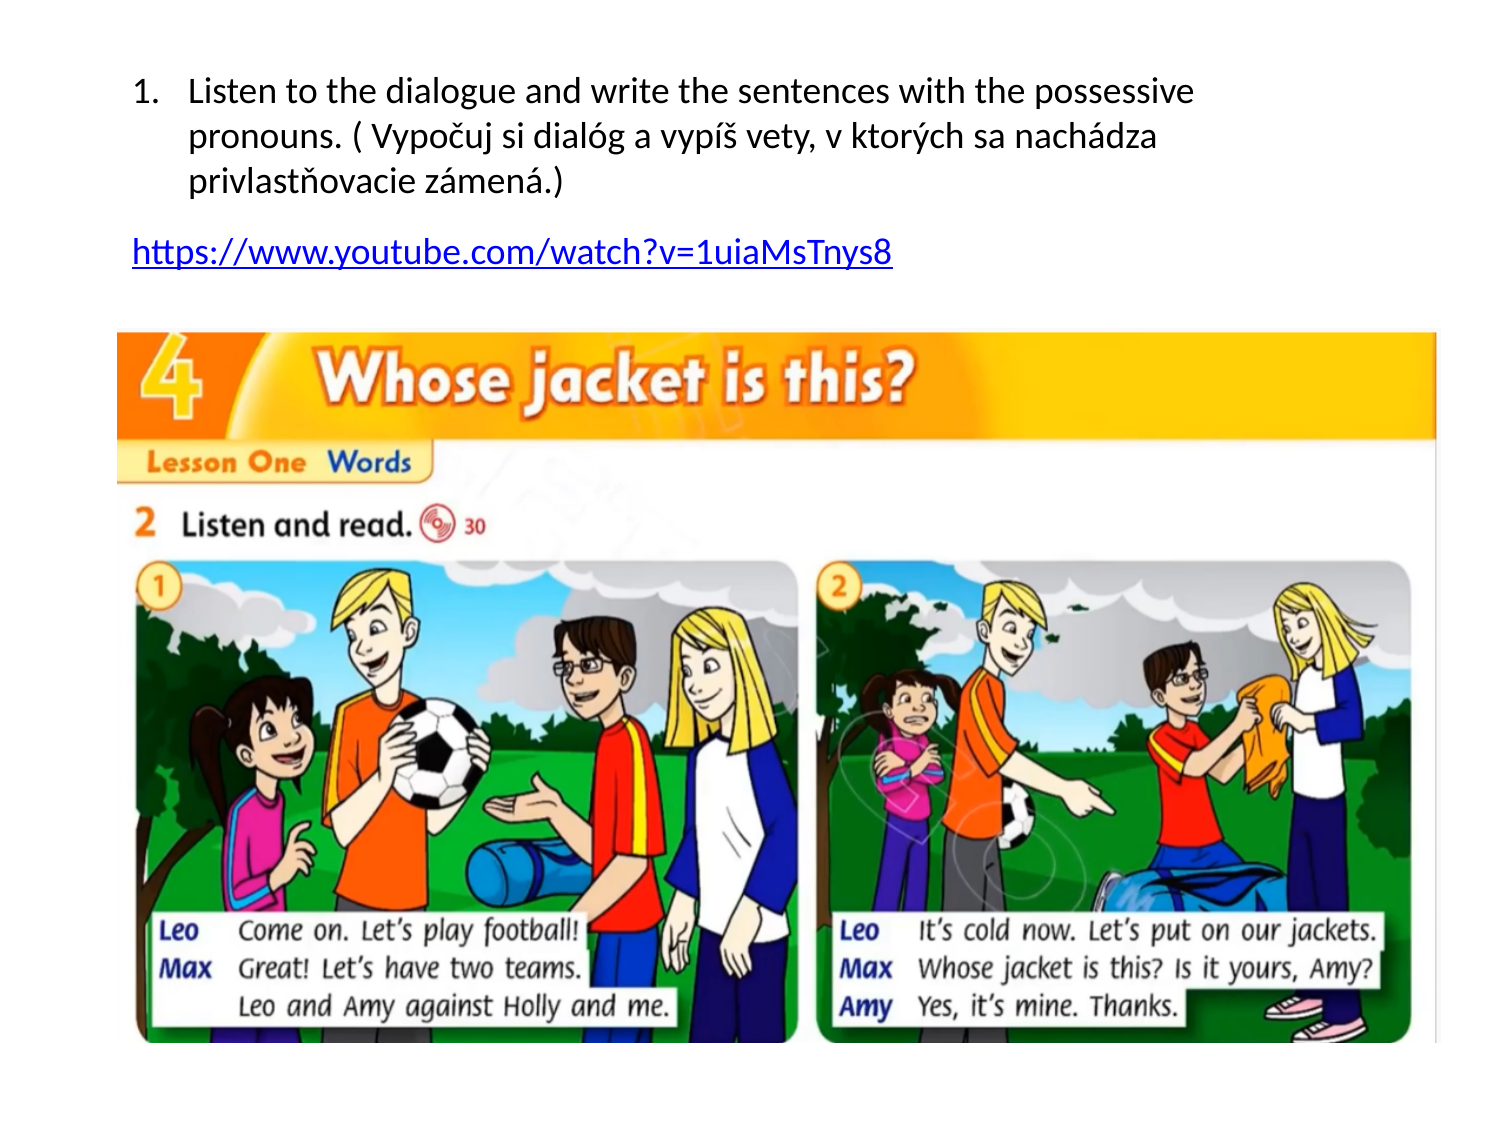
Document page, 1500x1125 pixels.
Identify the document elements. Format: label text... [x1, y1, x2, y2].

text_box Listen to the dialogue and write the sentences with the possessive pronouns. ( Vypočuj si dialóg a vypíš vety, v ktorých sa nachádza privlastňovacie zámená.) https://www.youtube.com/watch?v=1uiaMsTnys8 [117, 58, 1243, 326]
picture [116, 327, 1442, 1044]
